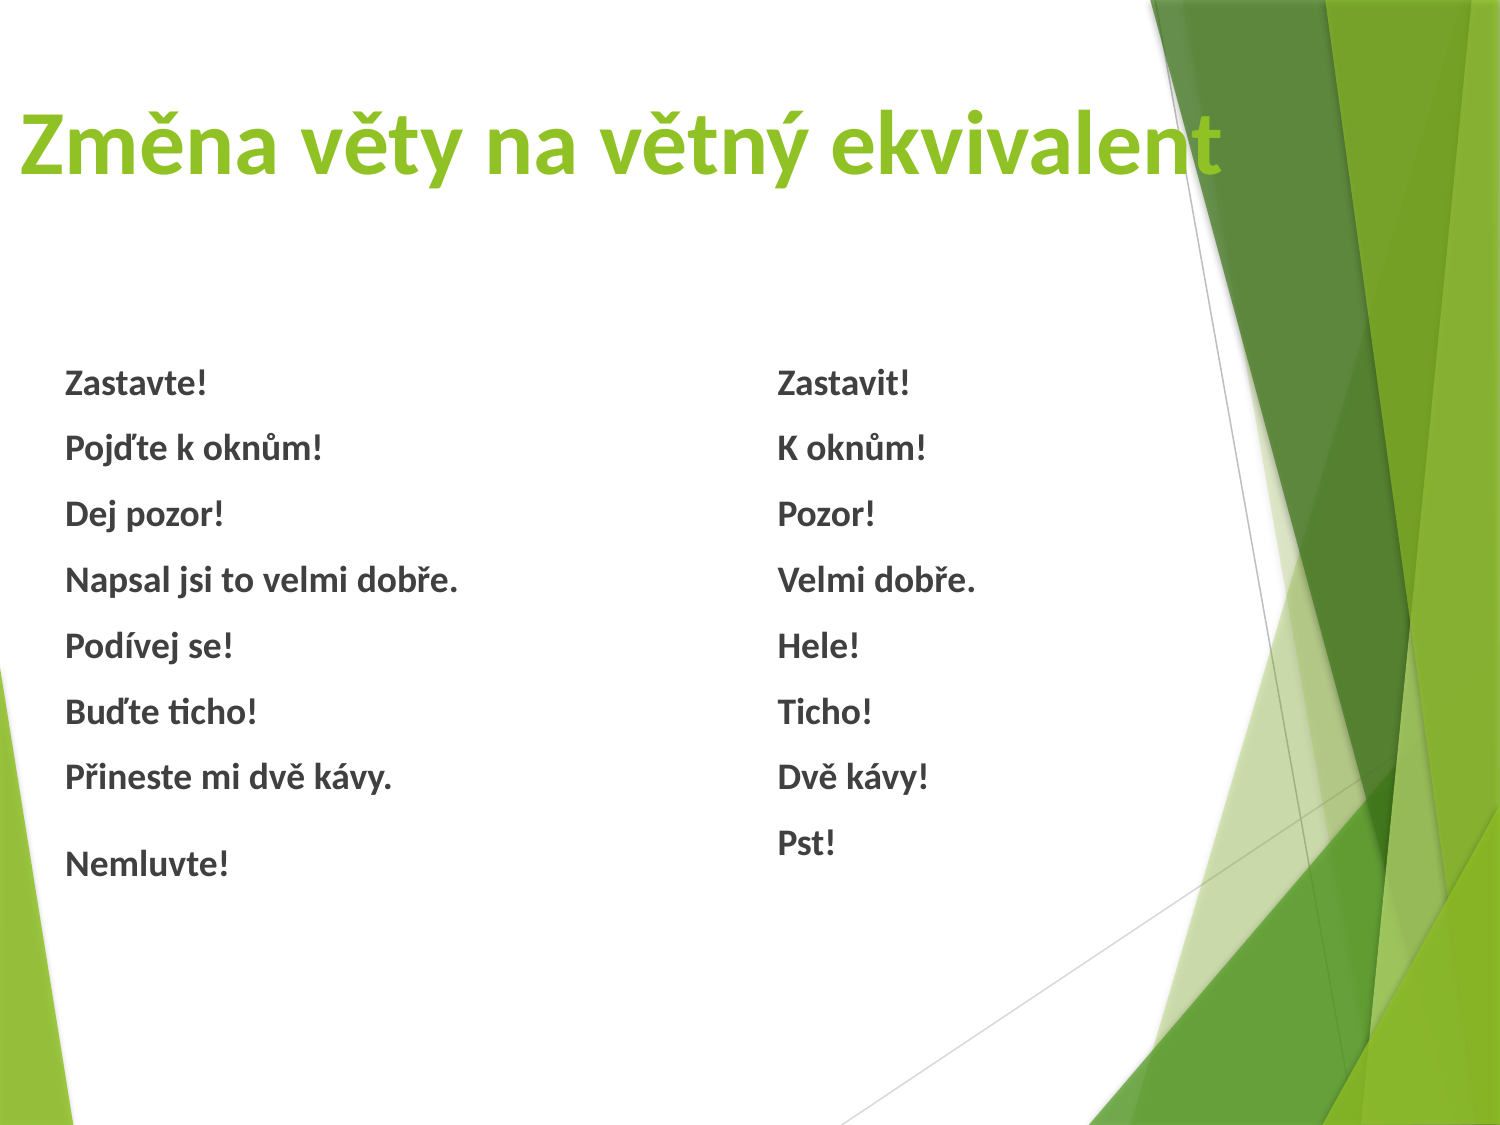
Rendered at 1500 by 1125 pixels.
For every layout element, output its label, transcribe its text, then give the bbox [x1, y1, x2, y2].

title Změna věty na větný ekvivalent [5, 75, 1483, 161]
list Zastavte! Pojďte k oknům! Dej pozor! Napsal jsi to velmi dobře. Podívej se! Buďte ticho! Přineste mi dvě kávy. Nemluvte! [50, 349, 738, 1038]
list Zastavit! K oknům! Pozor! Velmi dobře. Hele! Ticho! Dvě kávy! Pst! [762, 349, 1475, 1038]
